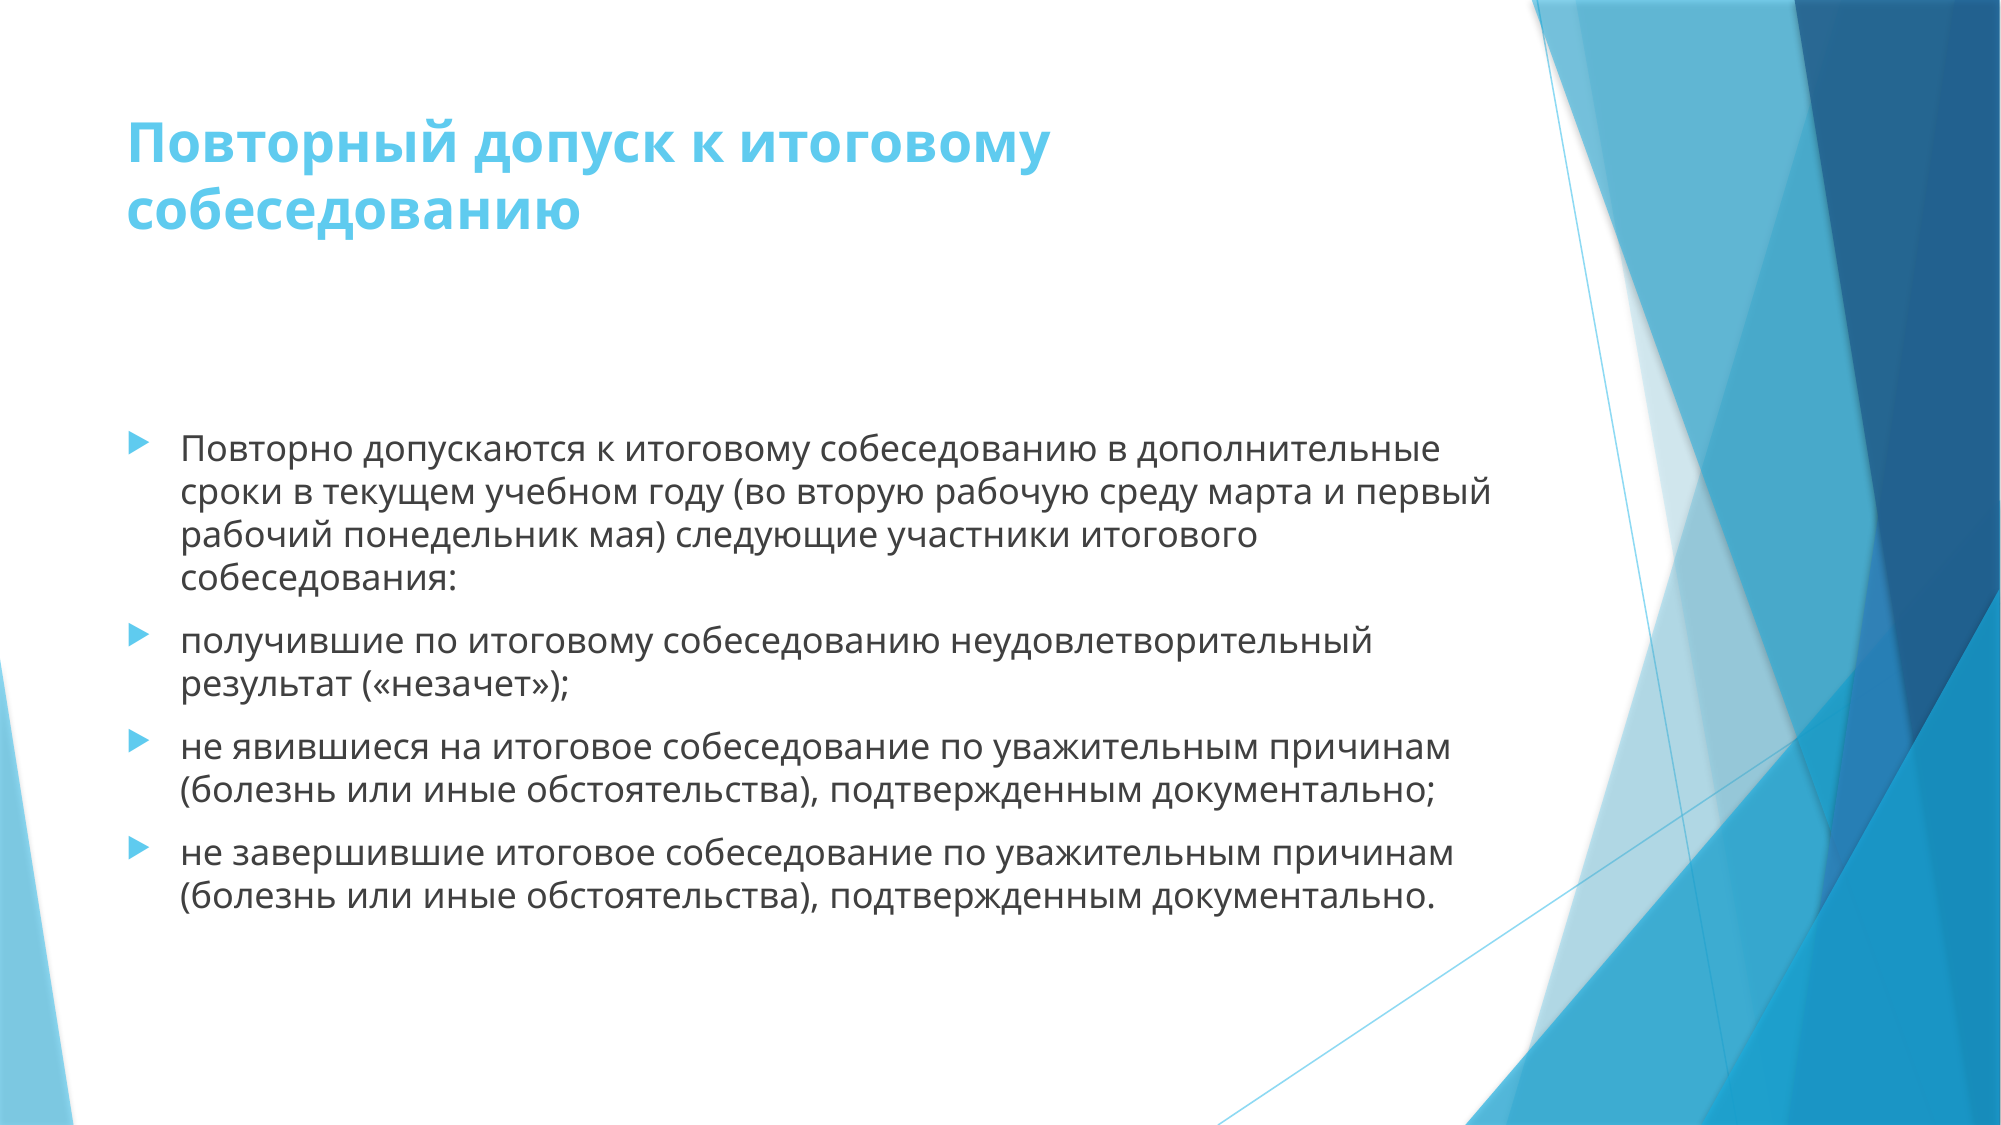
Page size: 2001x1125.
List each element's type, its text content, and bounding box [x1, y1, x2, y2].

list Повторно допускаются к итоговому собеседованию в дополнительные сроки в текущем учебном году (во вторую рабочую среду марта и первый рабочий понедельник мая) следующие участники итогового собеседования: получившие по итоговому собеседованию неудовлетворительный результат («незачет»); не явившиеся на итоговое собеседование по уважительным причинам (болезнь или иные обстоятельства), подтвержденным документально; не завершившие итоговое собеседование по уважительным причинам (болезнь или иные обстоятельства), подтвержденным документально. [111, 354, 1522, 992]
title Повторный допуск к итоговому собеседованию [111, 99, 1522, 317]
